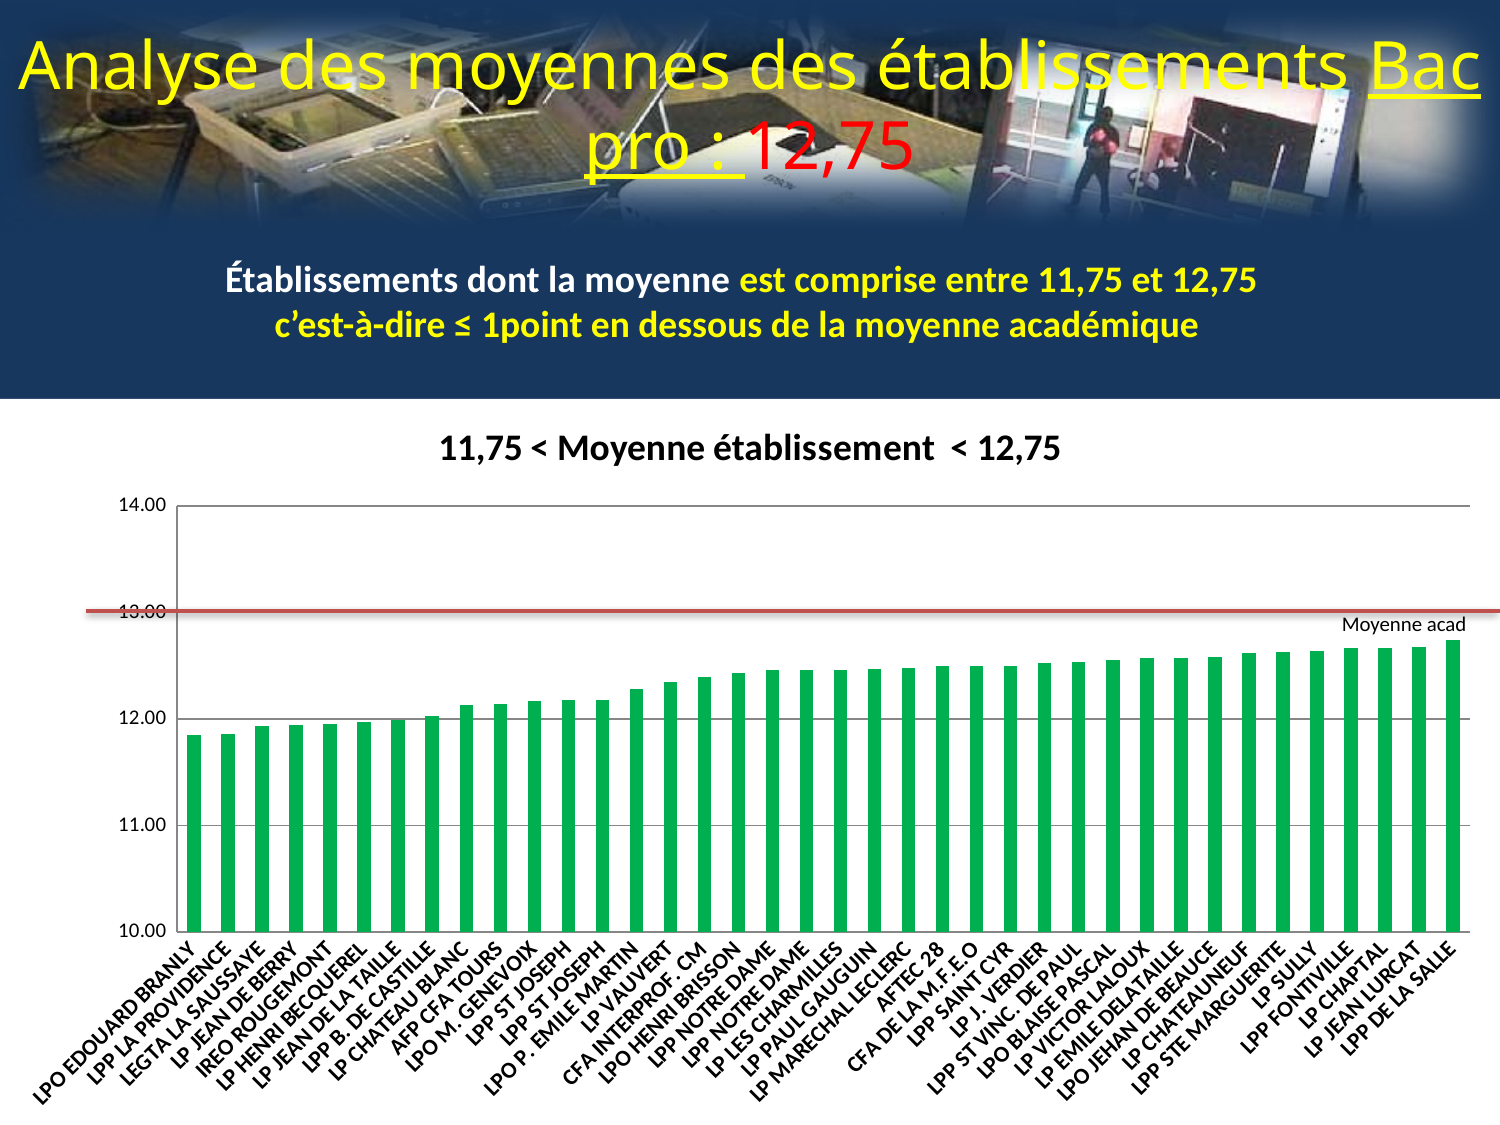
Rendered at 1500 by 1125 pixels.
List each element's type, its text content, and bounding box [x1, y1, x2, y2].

text_box Établissements dont la moyenne est comprise entre 11,75 et 12,75 c’est-à-dire ≤ 1point en dessous de la moyenne académique [0, 247, 1483, 353]
title Analyse des moyennes des établissements Bac pro : 12,75 [0, 8, 1500, 197]
chart [0, 398, 1500, 1125]
